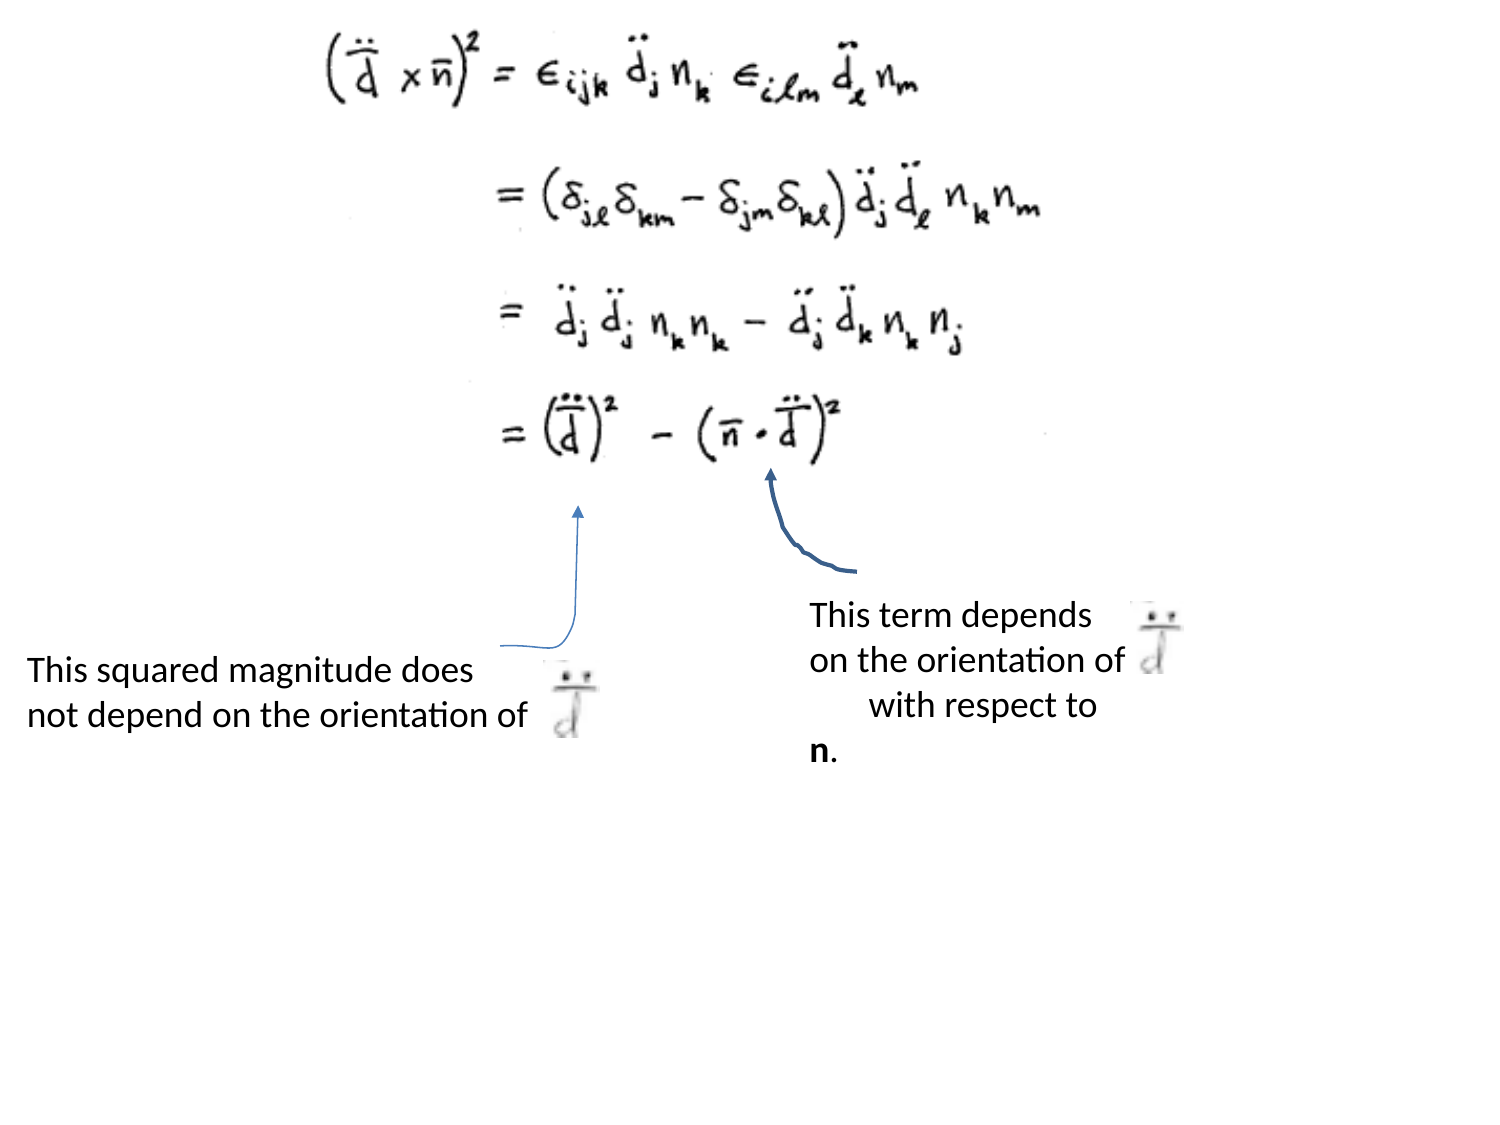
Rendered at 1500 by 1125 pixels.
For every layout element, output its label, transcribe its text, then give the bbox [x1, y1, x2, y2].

text_box [768, 484, 858, 574]
text_box [499, 505, 584, 649]
text_box This squared magnitude does not depend on the orientation of [12, 637, 550, 743]
picture [542, 660, 601, 739]
text_box This term depends on the orientation of with respect to n. [794, 582, 1145, 778]
picture [1130, 600, 1184, 675]
picture [314, 0, 1049, 476]
